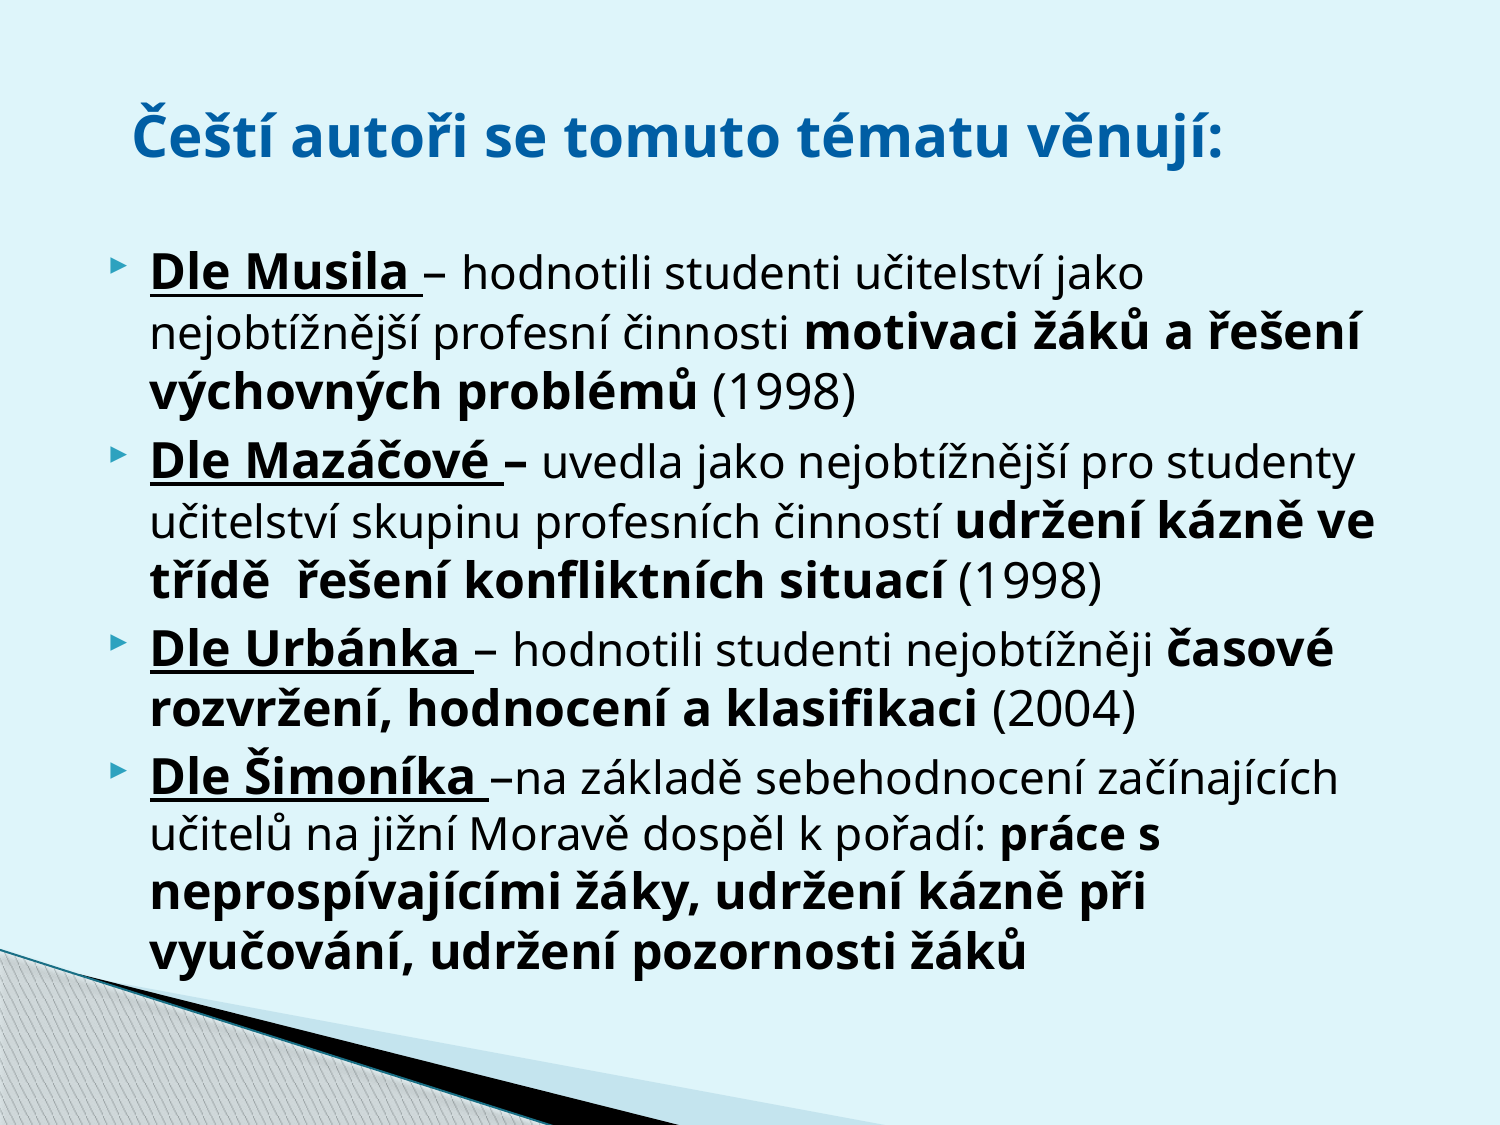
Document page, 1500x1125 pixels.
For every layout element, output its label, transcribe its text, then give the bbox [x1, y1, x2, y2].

list Dle Musila – hodnotili studenti učitelství jako nejobtížnější profesní činnosti motivaci žáků a řešení výchovných problémů (1998) Dle Mazáčové – uvedla jako nejobtížnější pro studenty učitelství skupinu profesních činností udržení kázně ve třídě řešení konfliktních situací (1998) Dle Urbánka – hodnotili studenti nejobtížněji časové rozvržení, hodnocení a klasifikaci (2004) Dle Šimoníka –na základě sebehodnocení začínajících učitelů na jižní Moravě dospěl k pořadí: práce s neprospívajícími žáky, udržení kázně při vyučování, udržení pozornosti žáků [75, 164, 1425, 1043]
title Čeští autoři se tomuto tématu věnují: [117, 70, 1468, 198]
